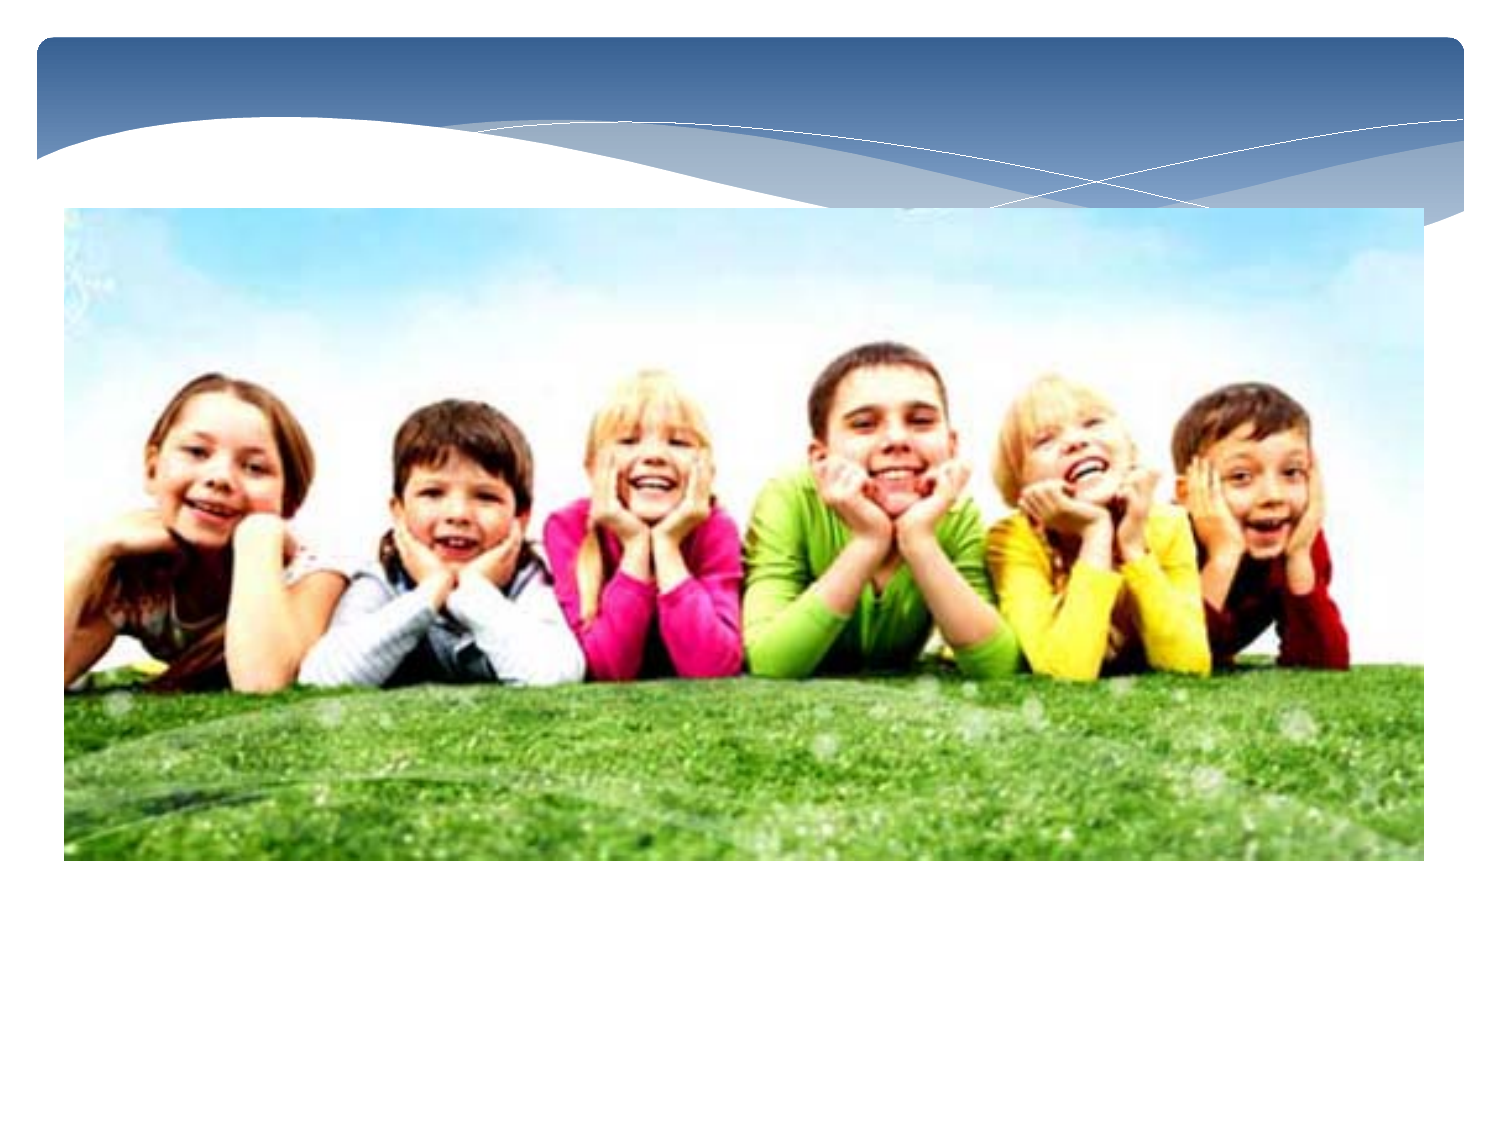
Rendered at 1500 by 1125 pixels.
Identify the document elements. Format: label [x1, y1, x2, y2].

picture [64, 207, 1425, 861]
